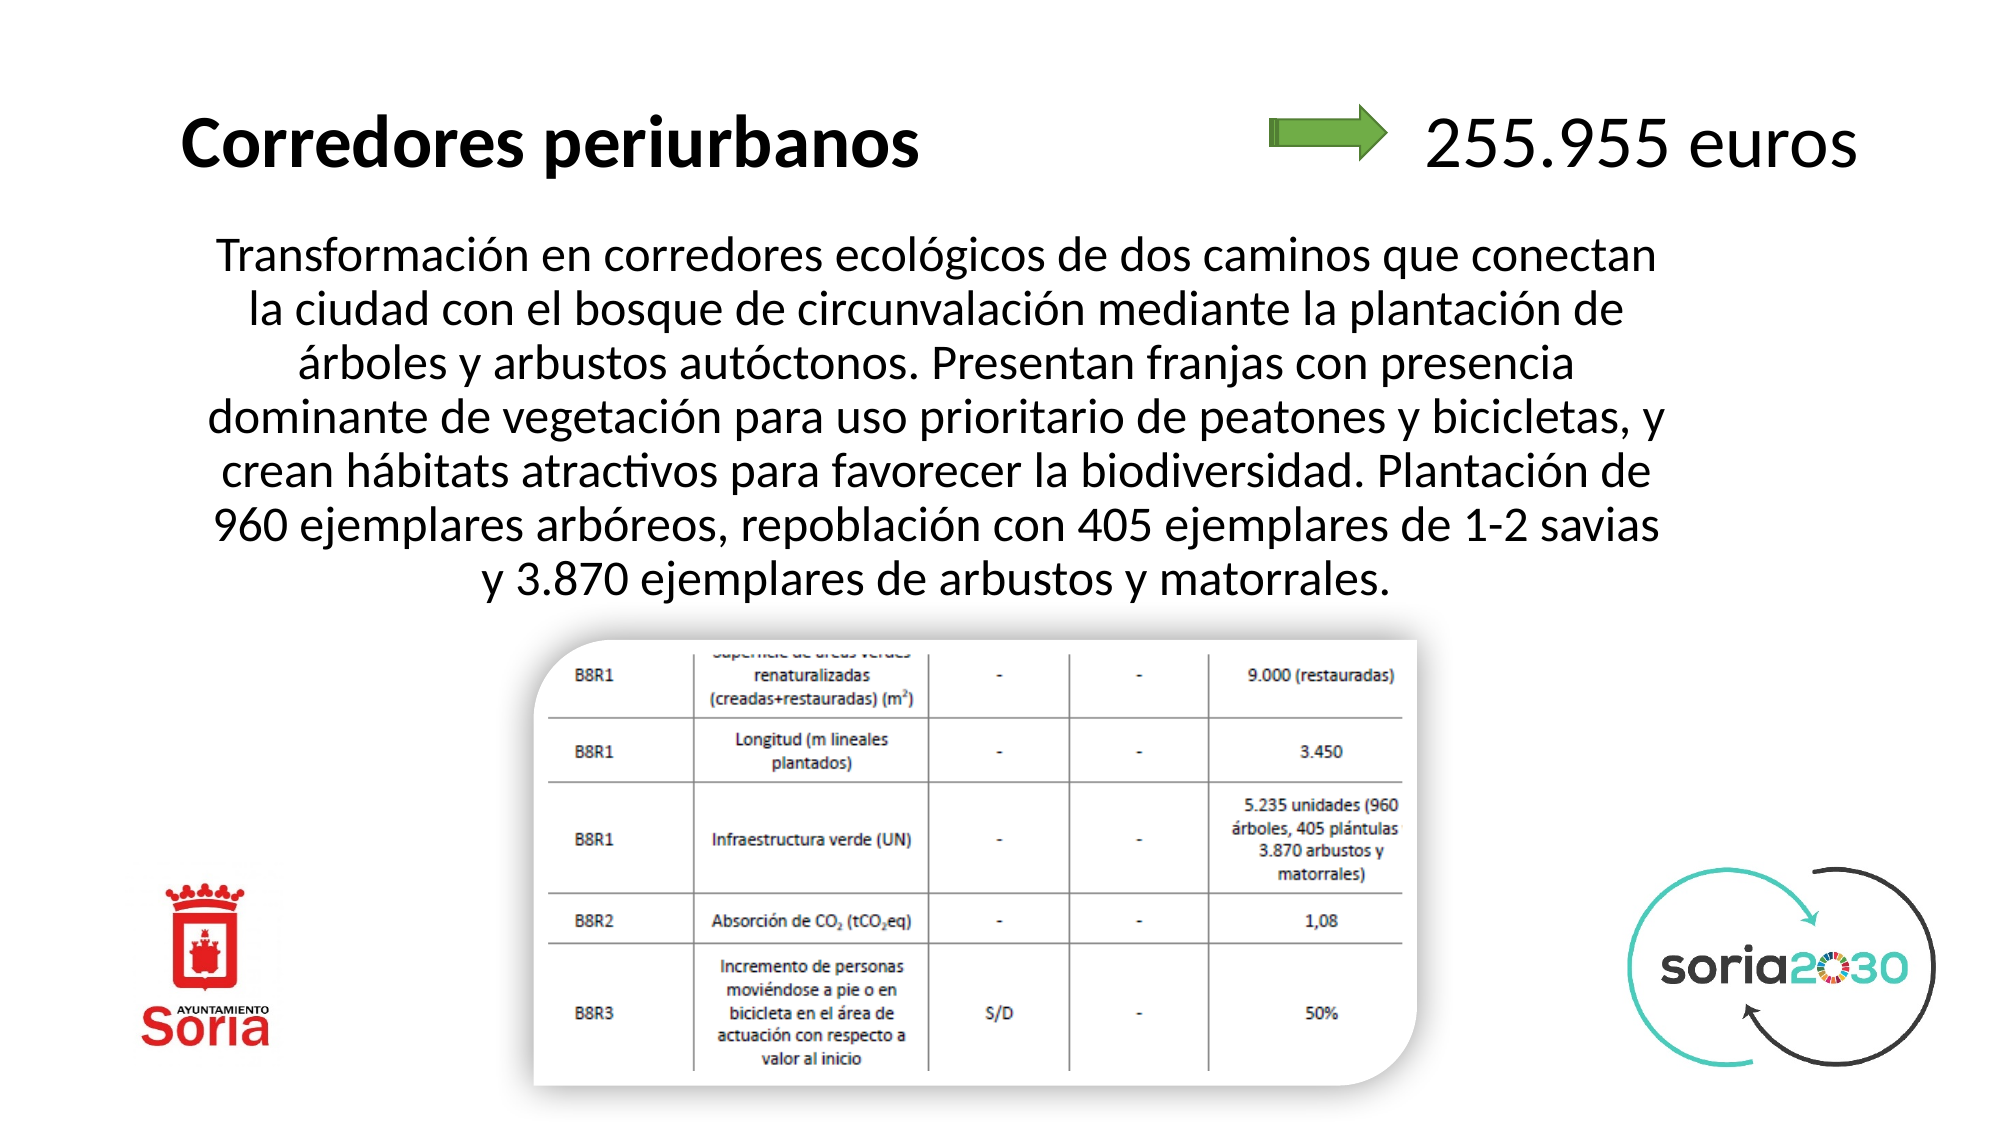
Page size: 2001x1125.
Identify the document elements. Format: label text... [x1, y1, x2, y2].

picture [540, 647, 1410, 1079]
text_box Corredores periurbanos [167, 85, 937, 190]
picture [1589, 828, 1976, 1103]
text_box 255.955 euros [1409, 85, 1885, 190]
text_box [1269, 103, 1389, 162]
picture [125, 862, 284, 1069]
subtitle Transformación en corredores ecológicos de dos caminos que conectan la ciudad con el bosque de circunvalación mediante la plantación de árboles y arbustos autóctonos. Presentan franjas con presencia dominante de vegetación para uso prioritario de peatones y bicicletas, y crean hábitats atractivos para favorecer la biodiversidad. Plantación de 960 ejemplares arbóreos, repoblación con 405 ejemplares de 1-2 savias y 3.870 ejemplares de arbustos y matorrales. [186, 221, 1687, 714]
